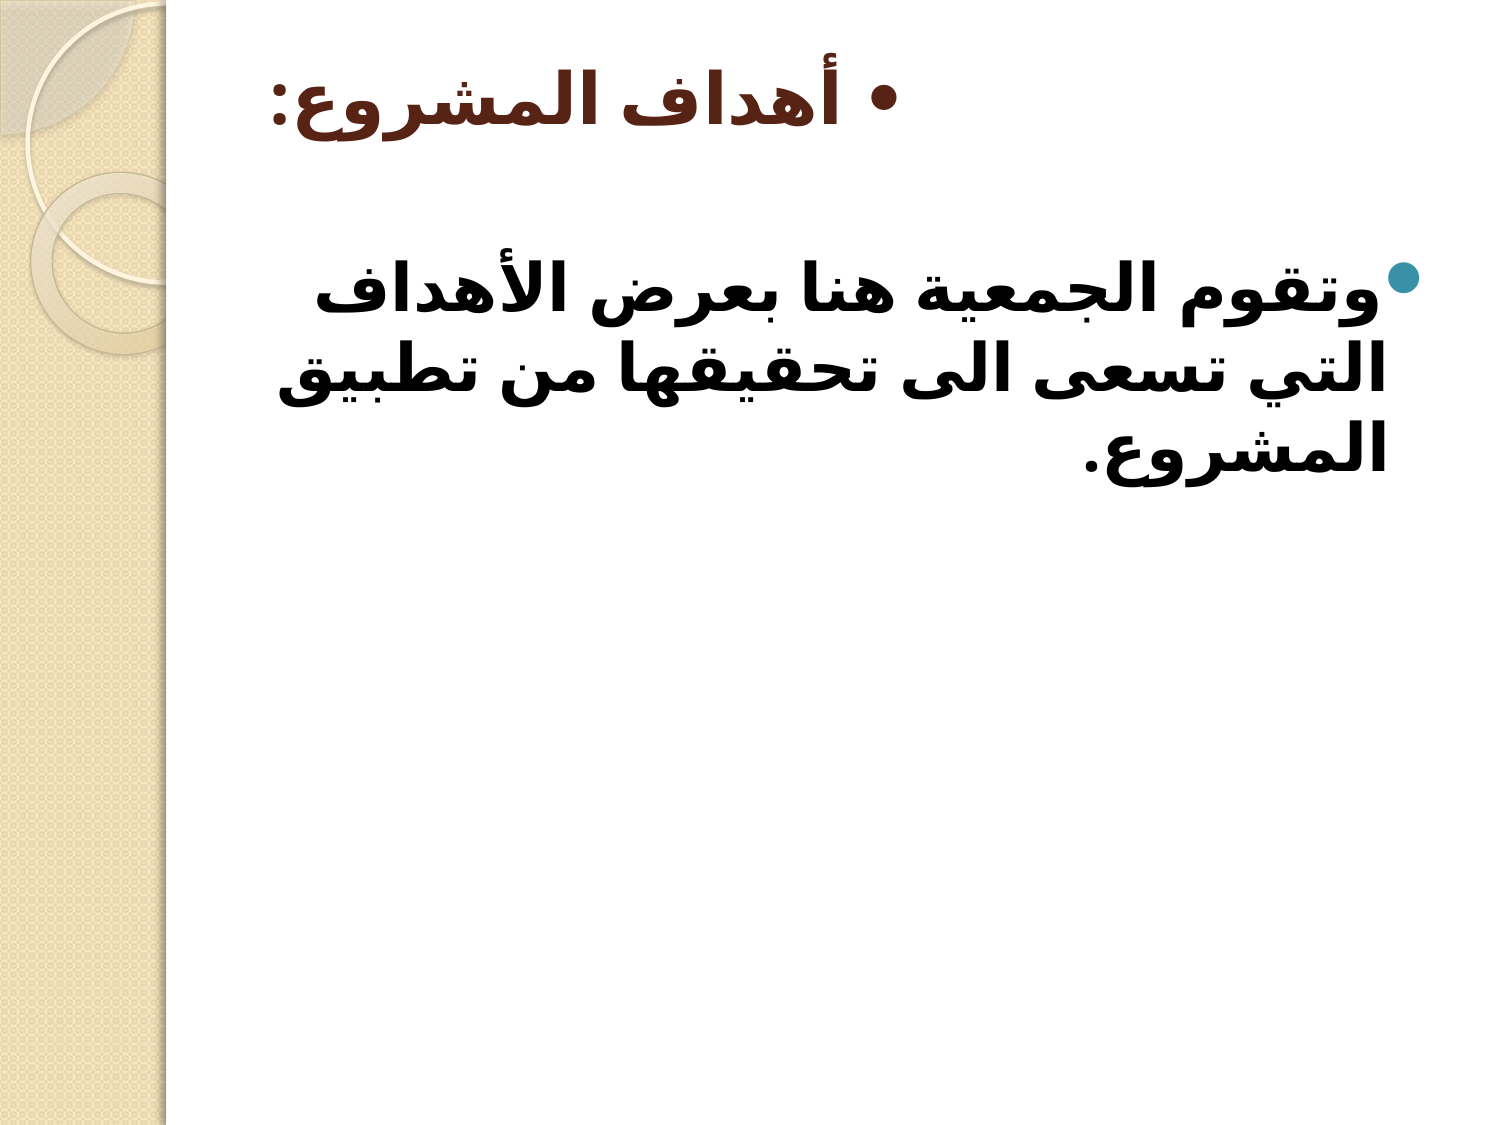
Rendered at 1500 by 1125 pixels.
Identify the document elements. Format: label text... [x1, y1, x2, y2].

list وتقوم الجمعية هنا بعرض الأهداف التي تسعى الى تحقيقها من تطبيق المشروع. [235, 237, 1466, 1025]
title • أهداف المشروع: [235, 45, 1466, 233]
